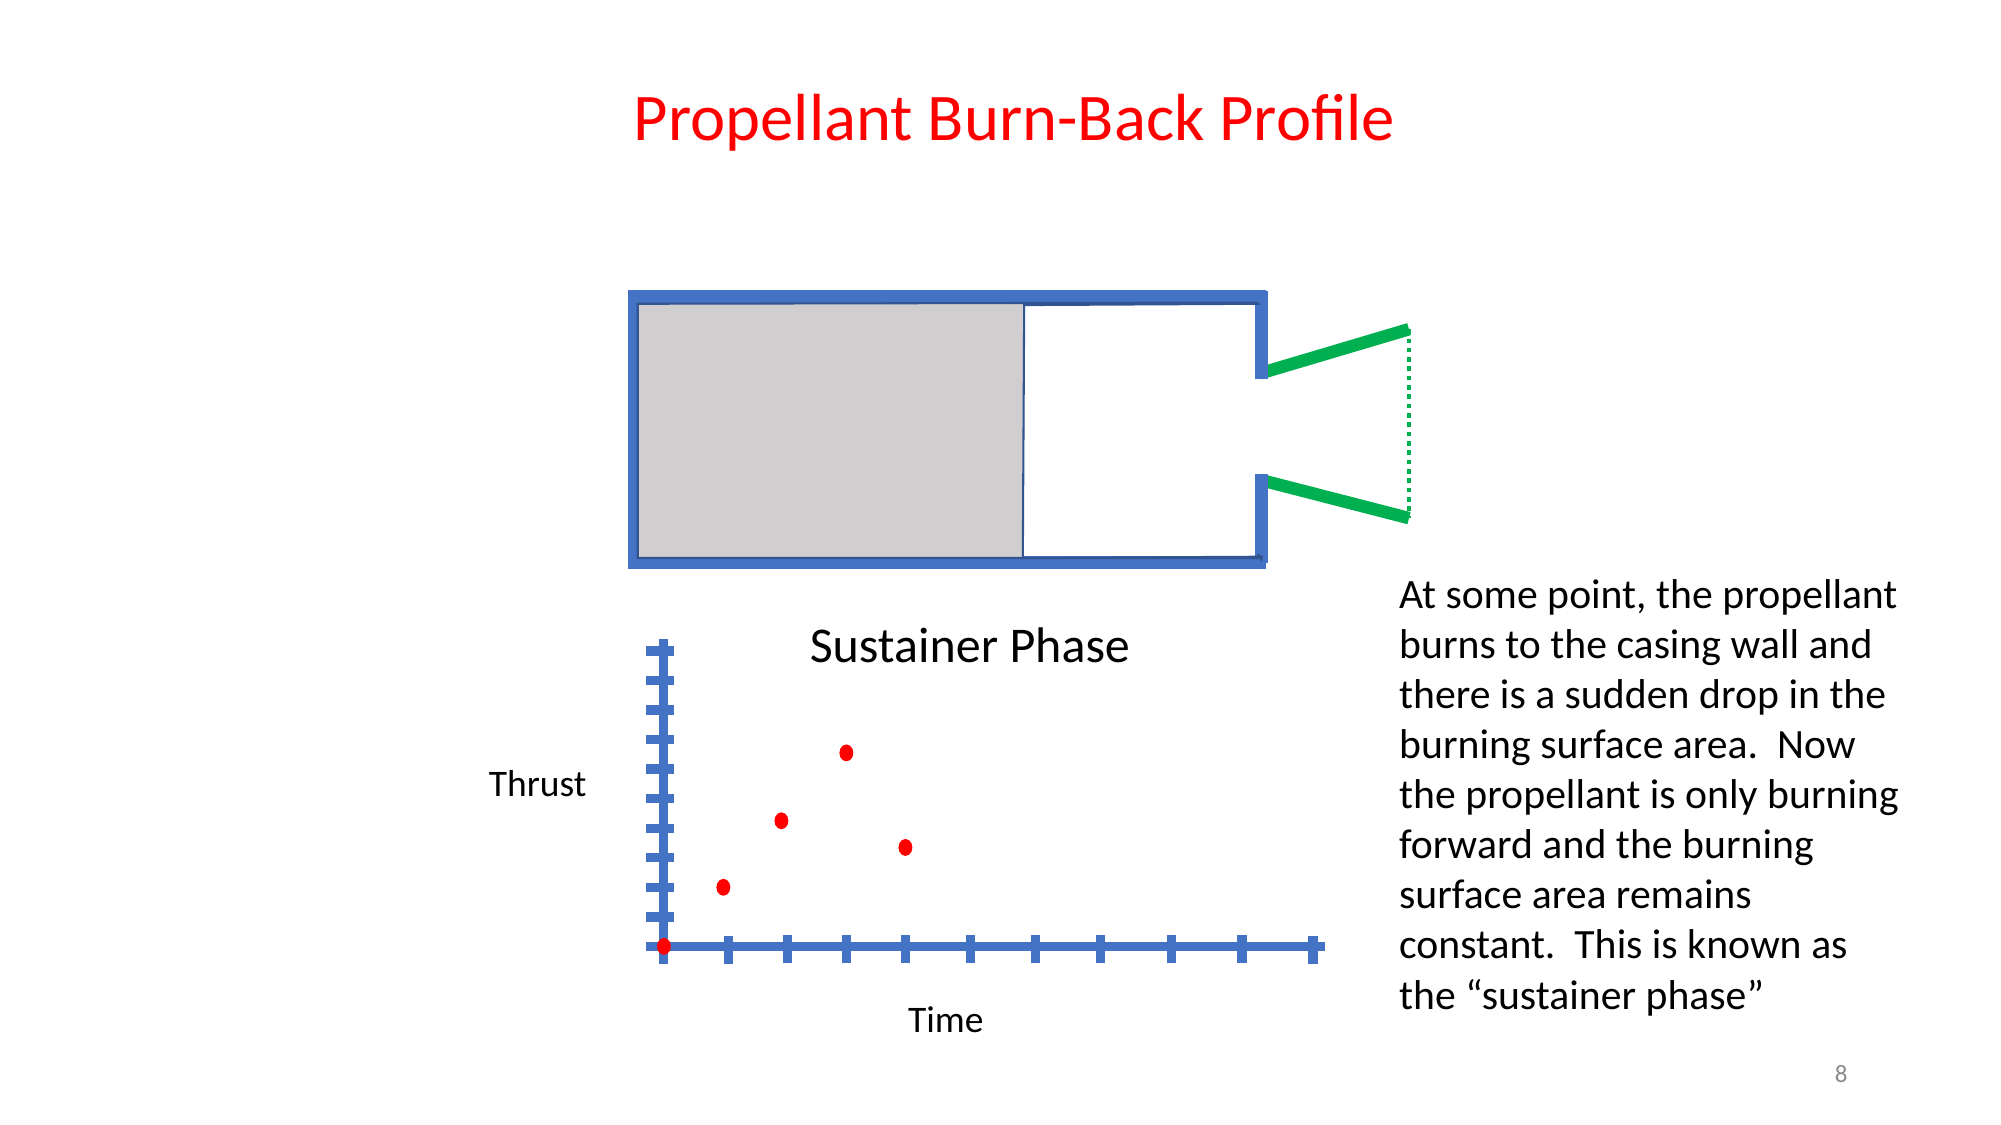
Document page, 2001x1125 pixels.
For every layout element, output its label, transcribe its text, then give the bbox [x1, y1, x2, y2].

text_box Propellant Burn-Back Profile [486, 66, 1544, 161]
text_box Sustainer Phase [795, 605, 1189, 639]
text_box Time [893, 987, 1024, 1048]
text_box Thrust [474, 751, 605, 812]
slide_number 8 [1412, 1042, 1863, 1103]
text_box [645, 639, 1325, 965]
text_box At some point, the propellant burns to the casing wall and there is a sudden drop in the burning surface area. Now the propellant is only burning forward and the burning surface area remains constant. This is known as the “sustainer phase” [1384, 559, 1921, 1025]
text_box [627, 290, 1410, 563]
